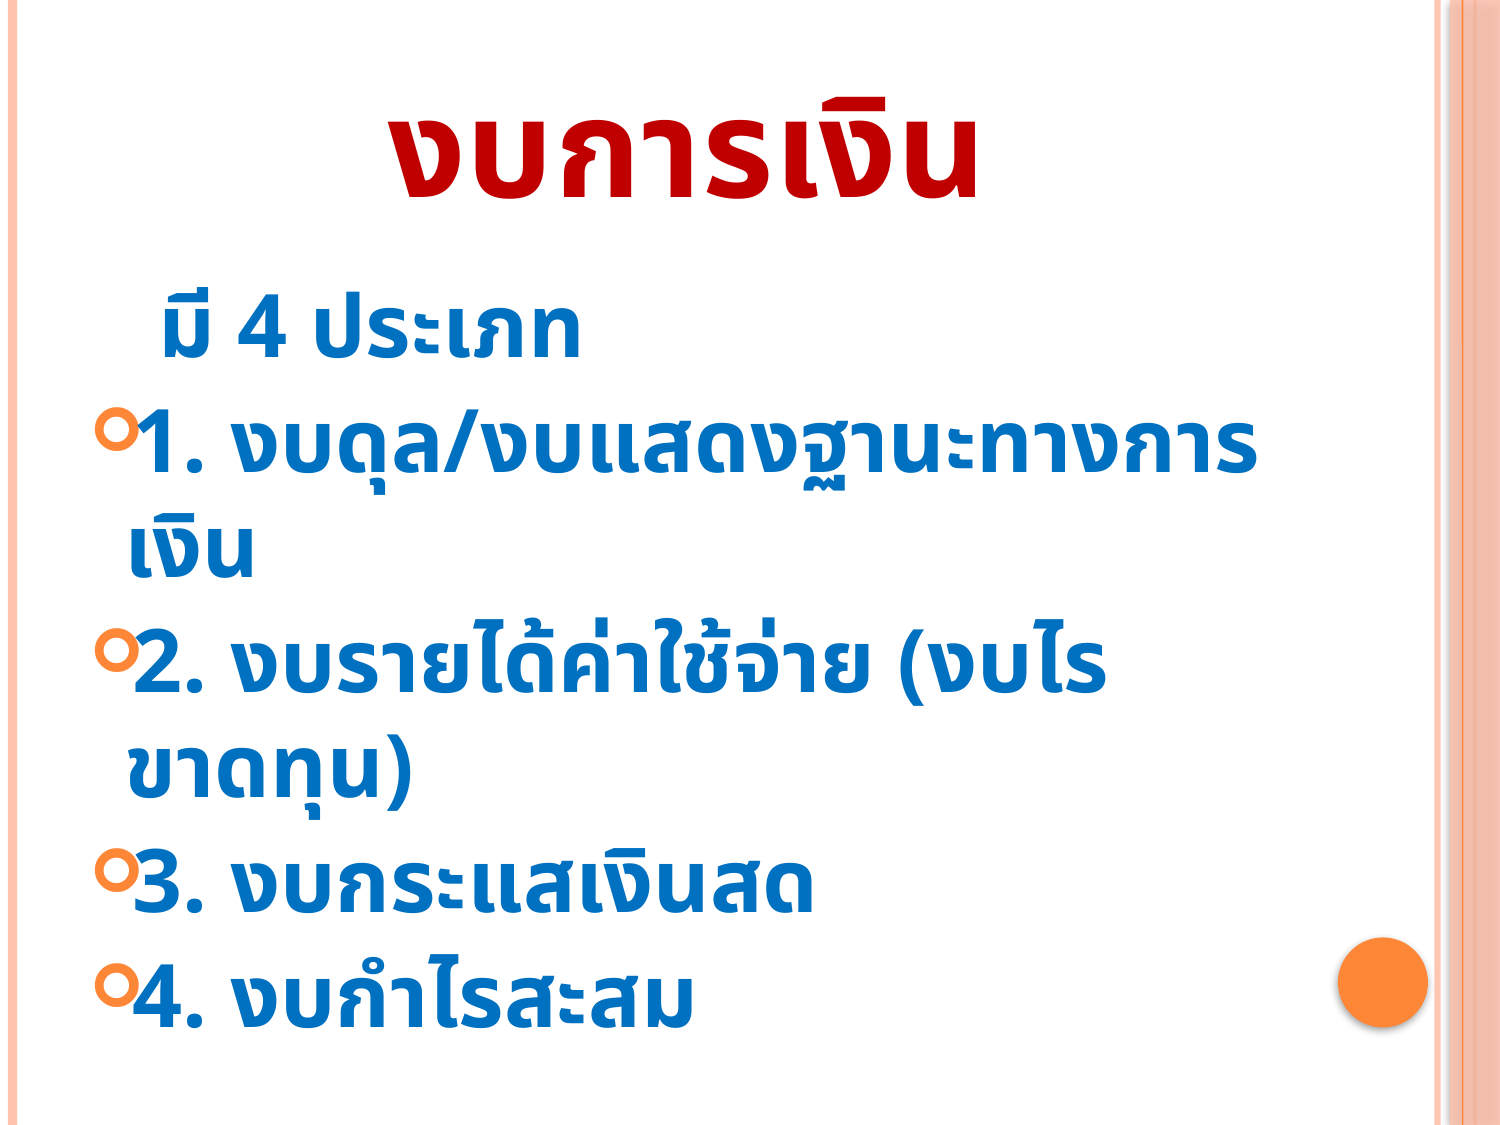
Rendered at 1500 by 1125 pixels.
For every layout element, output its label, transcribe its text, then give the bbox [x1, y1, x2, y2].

title งบการเงิน [75, 45, 1300, 233]
list มี 4 ประเภท 1. งบดุล/งบแสดงฐานะทางการเงิน 2. งบรายได้ค่าใช้จ่าย (งบไรขาดทุน) 3. งบกระแสเงินสด 4. งบกำไรสะสม [75, 262, 1300, 1062]
